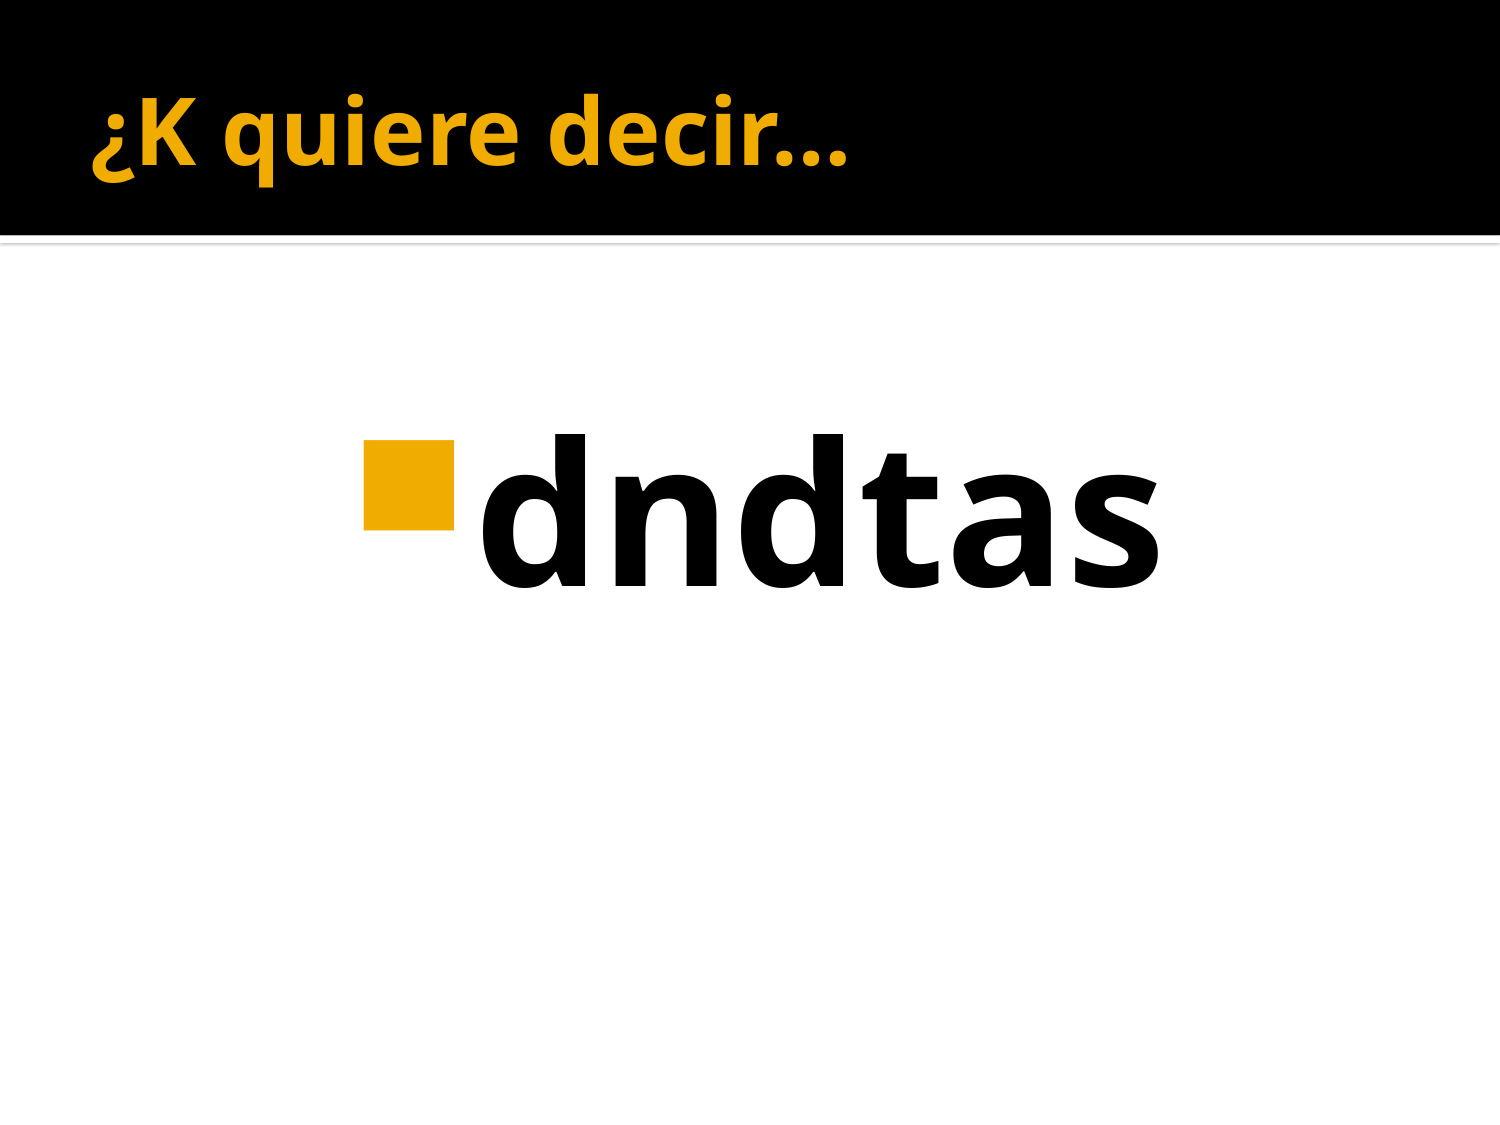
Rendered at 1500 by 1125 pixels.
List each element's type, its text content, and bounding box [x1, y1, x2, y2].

list dndtas [75, 291, 1425, 1050]
title ¿K quiere decir… [75, 25, 1425, 231]
